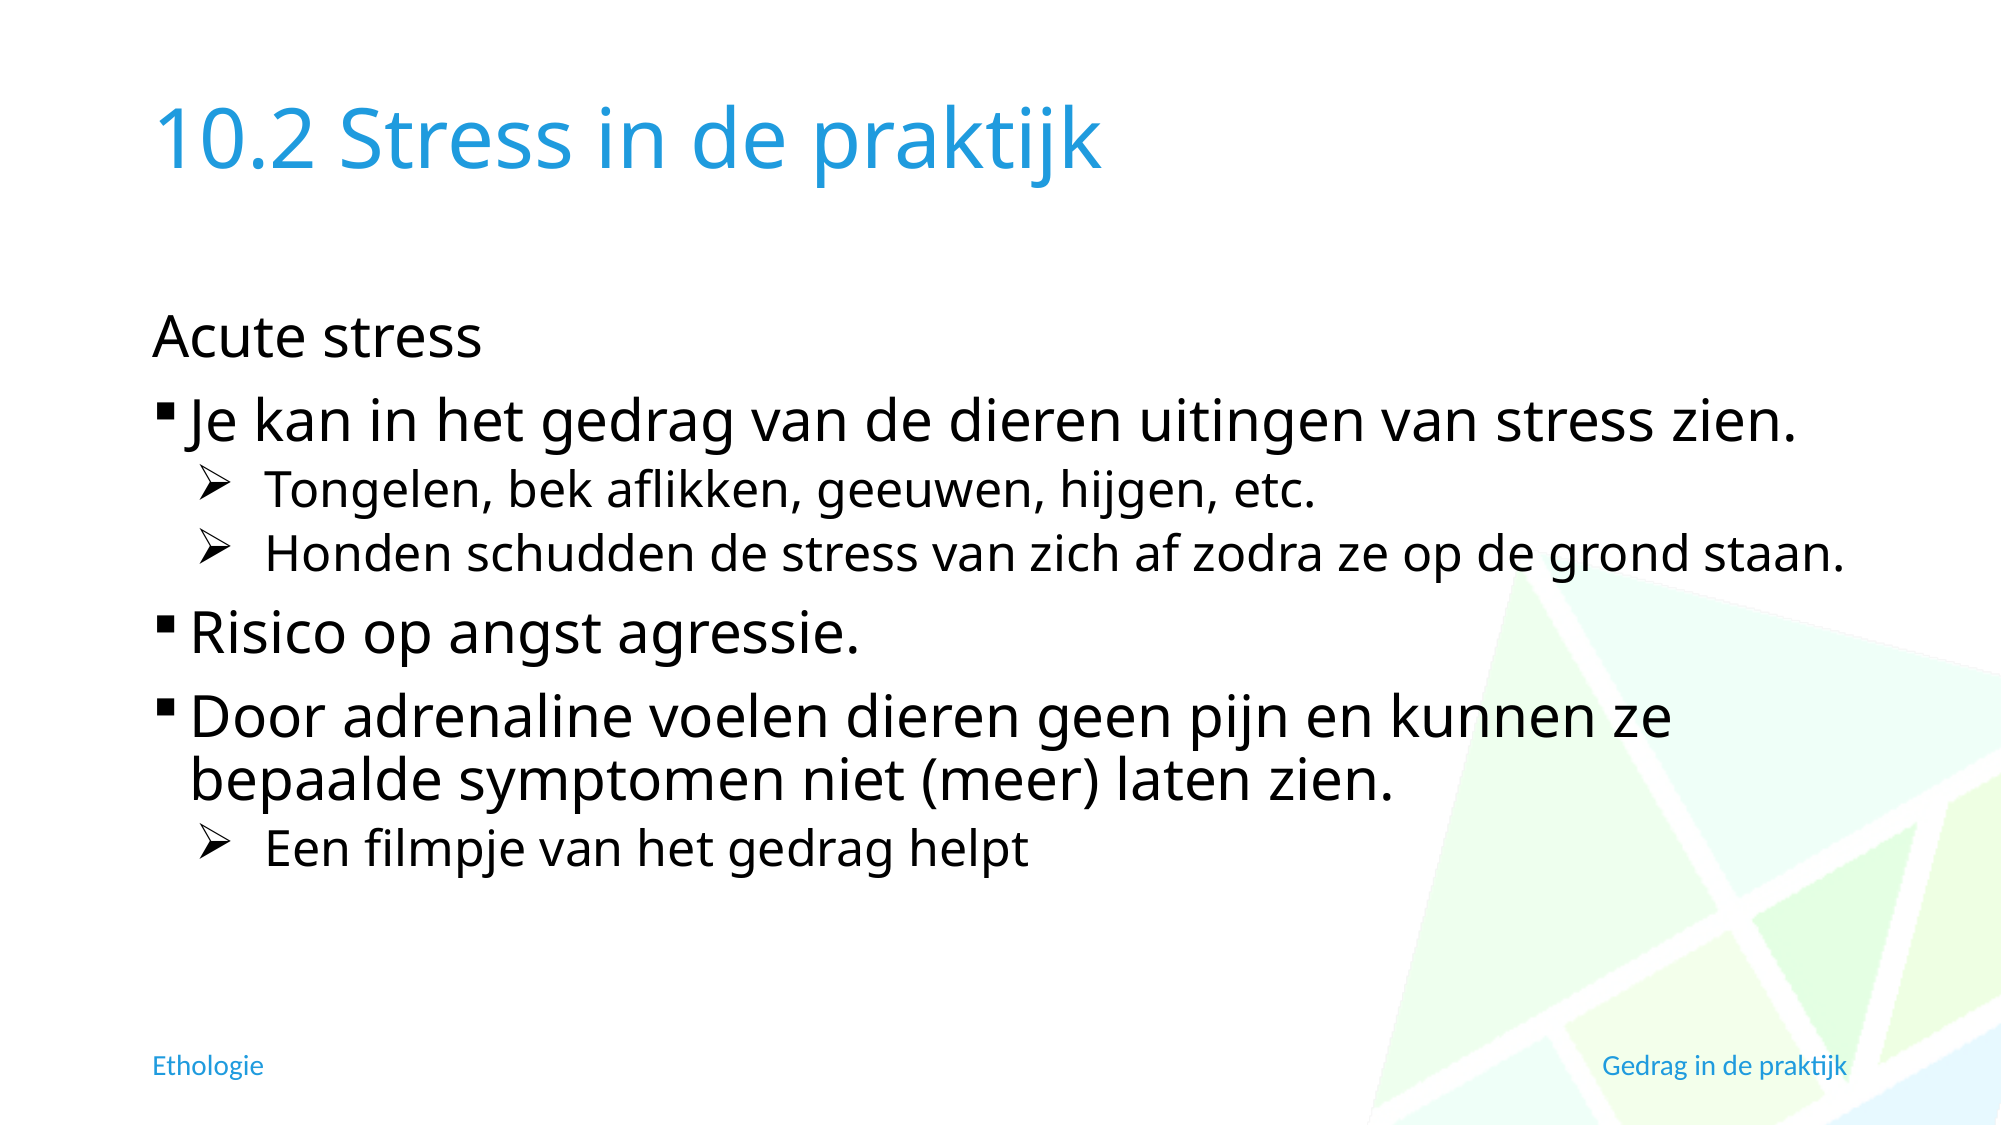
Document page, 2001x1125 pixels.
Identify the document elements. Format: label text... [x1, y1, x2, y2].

list Ethologie [137, 1042, 588, 1103]
list Gedrag in de praktijk [1412, 1042, 1863, 1103]
list Acute stress Je kan in het gedrag van de dieren uitingen van stress zien. Tongelen, bek aflikken, geeuwen, hijgen, etc. Honden schudden de stress van zich af zodra ze op de grond staan. Risico op angst agressie. Door adrenaline voelen dieren geen pijn en kunnen ze bepaalde symptomen niet (meer) laten zien. Een filmpje van het gedrag helpt [137, 299, 1863, 1014]
title 10.2 Stress in de praktijk [137, 59, 1863, 224]
